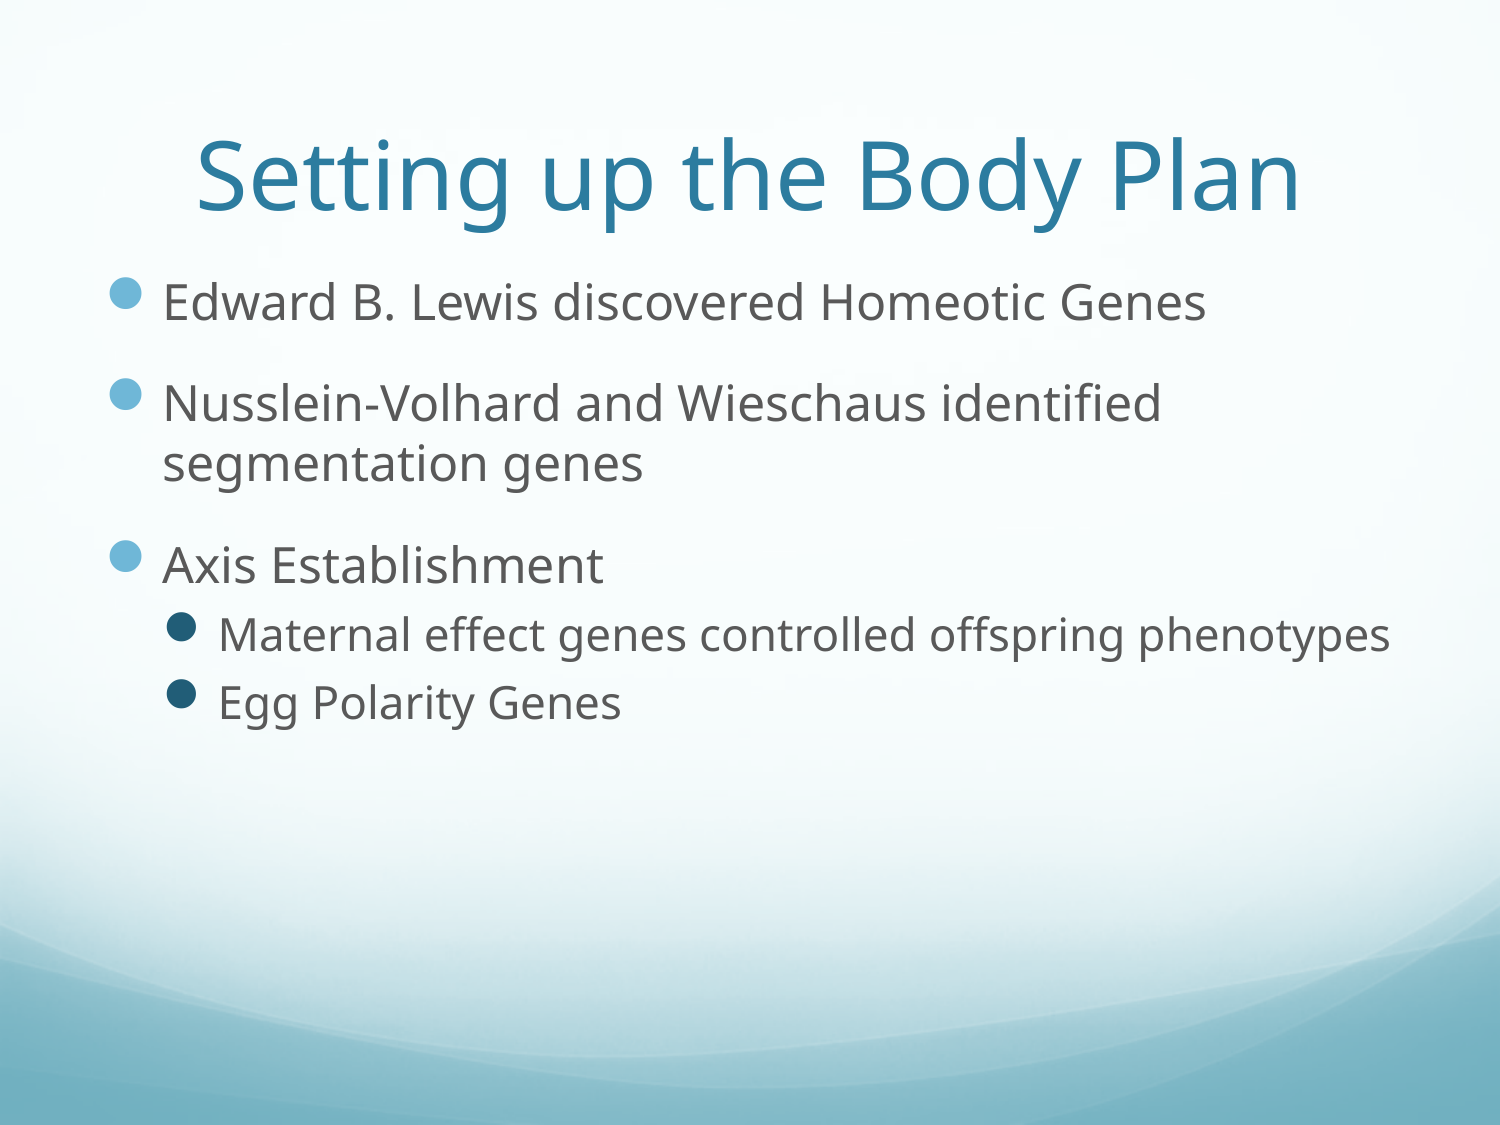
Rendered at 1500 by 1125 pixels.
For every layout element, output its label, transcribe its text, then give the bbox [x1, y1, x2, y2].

list Edward B. Lewis discovered Homeotic Genes Nusslein-Volhard and Wieschaus identified segmentation genes Axis Establishment Maternal effect genes controlled offspring phenotypes Egg Polarity Genes [90, 262, 1410, 975]
title Setting up the Body Plan [90, 17, 1410, 237]
